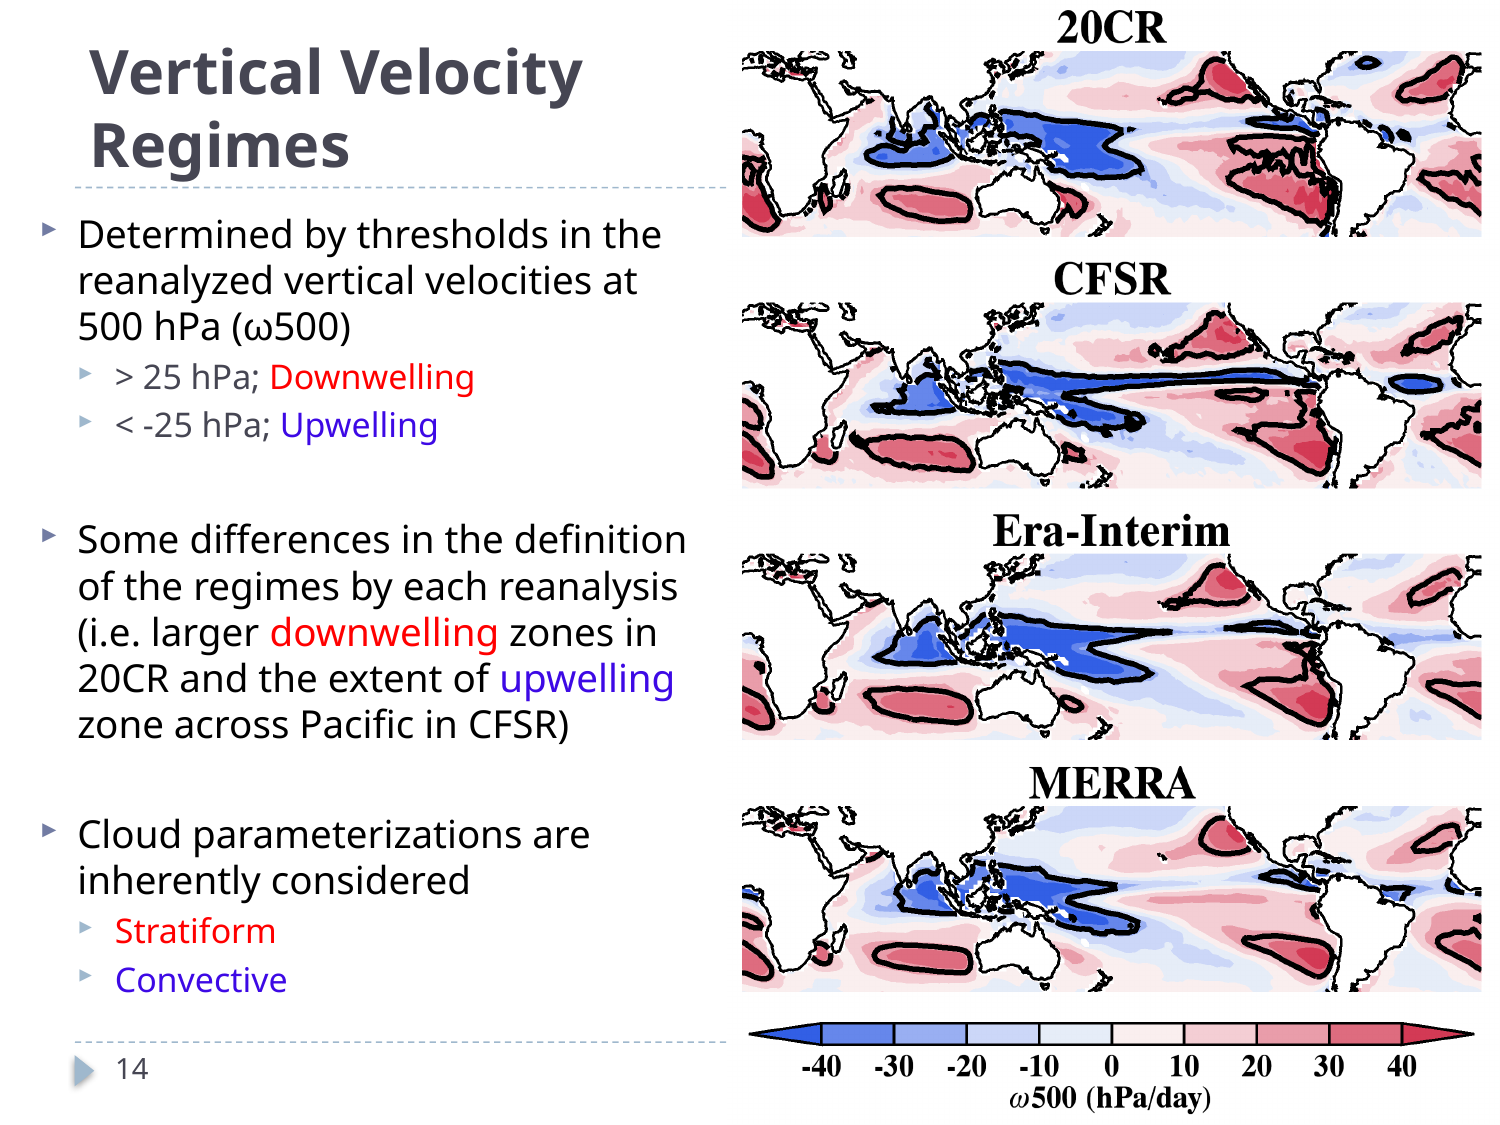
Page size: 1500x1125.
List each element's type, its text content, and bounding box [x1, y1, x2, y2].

list Determined by thresholds in the reanalyzed vertical velocities at 500 hPa (ω500) > 25 hPa; Downwelling < -25 hPa; Upwelling Some differences in the definition of the regimes by each reanalysis (i.e. larger downwelling zones in 20CR and the extent of upwelling zone across Pacific in CFSR) Cloud parameterizations are inherently considered Stratiform Convective [24, 202, 721, 1013]
picture [726, 0, 1500, 1125]
slide_number 14 [100, 1042, 426, 1103]
title Vertical Velocity Regimes [75, 24, 650, 188]
